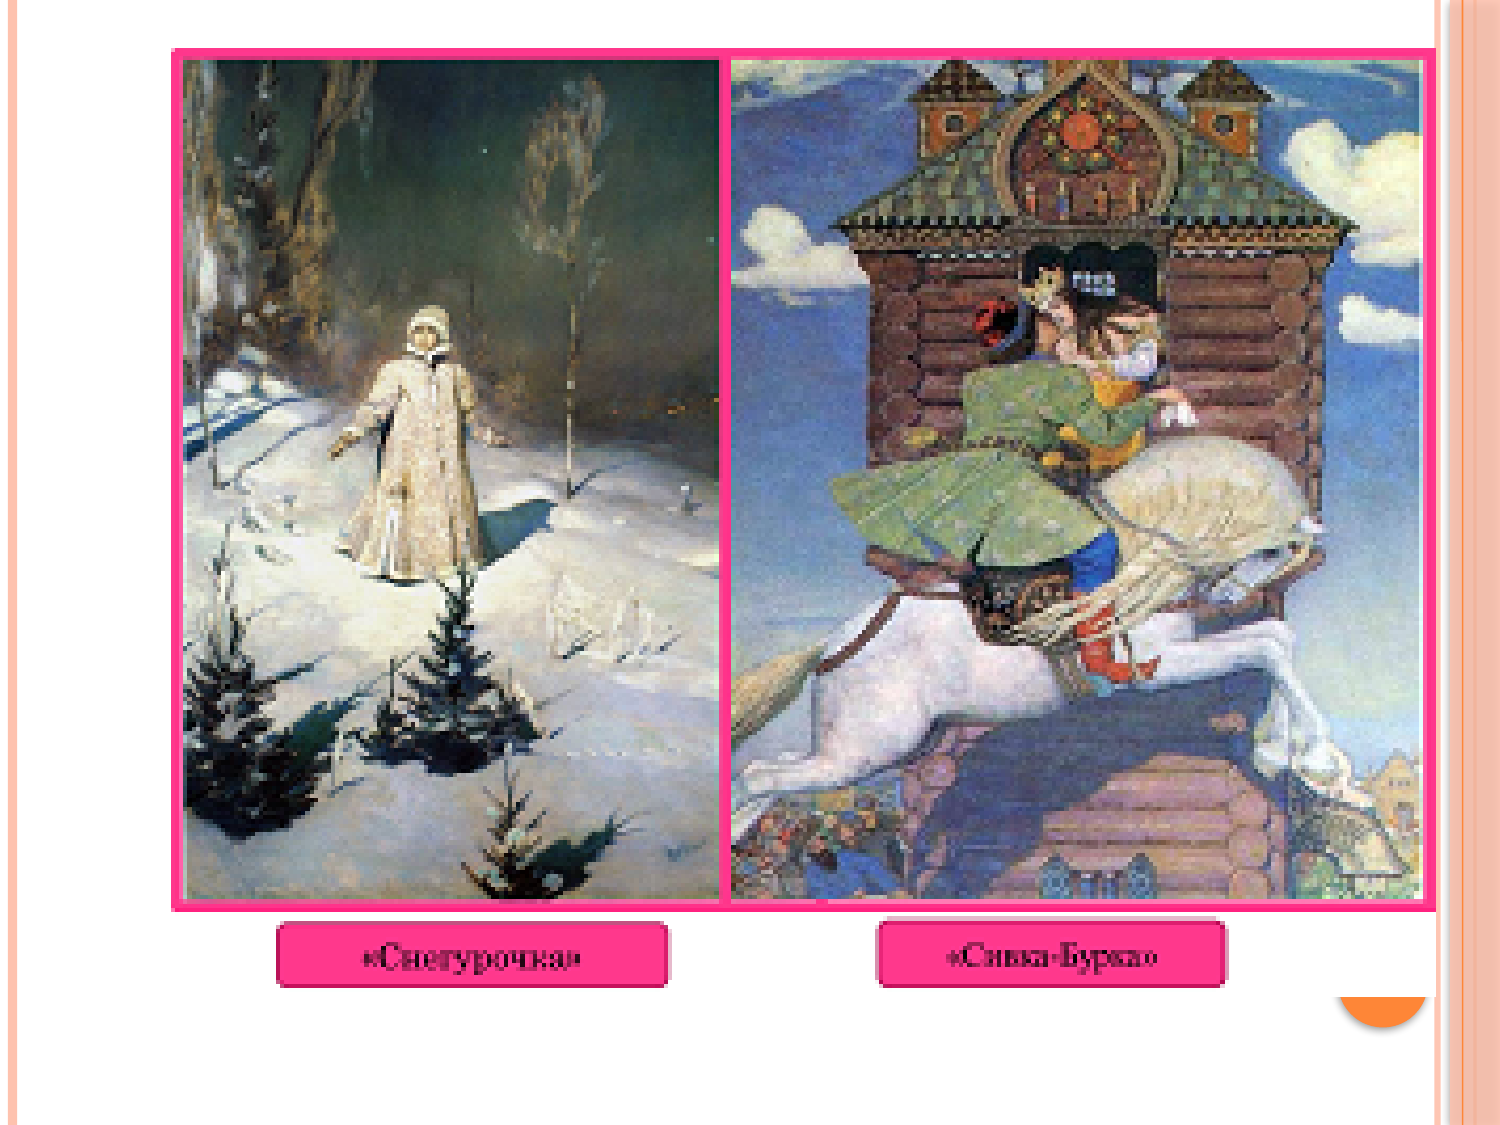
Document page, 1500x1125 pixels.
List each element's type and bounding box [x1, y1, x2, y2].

picture [170, 48, 1436, 998]
